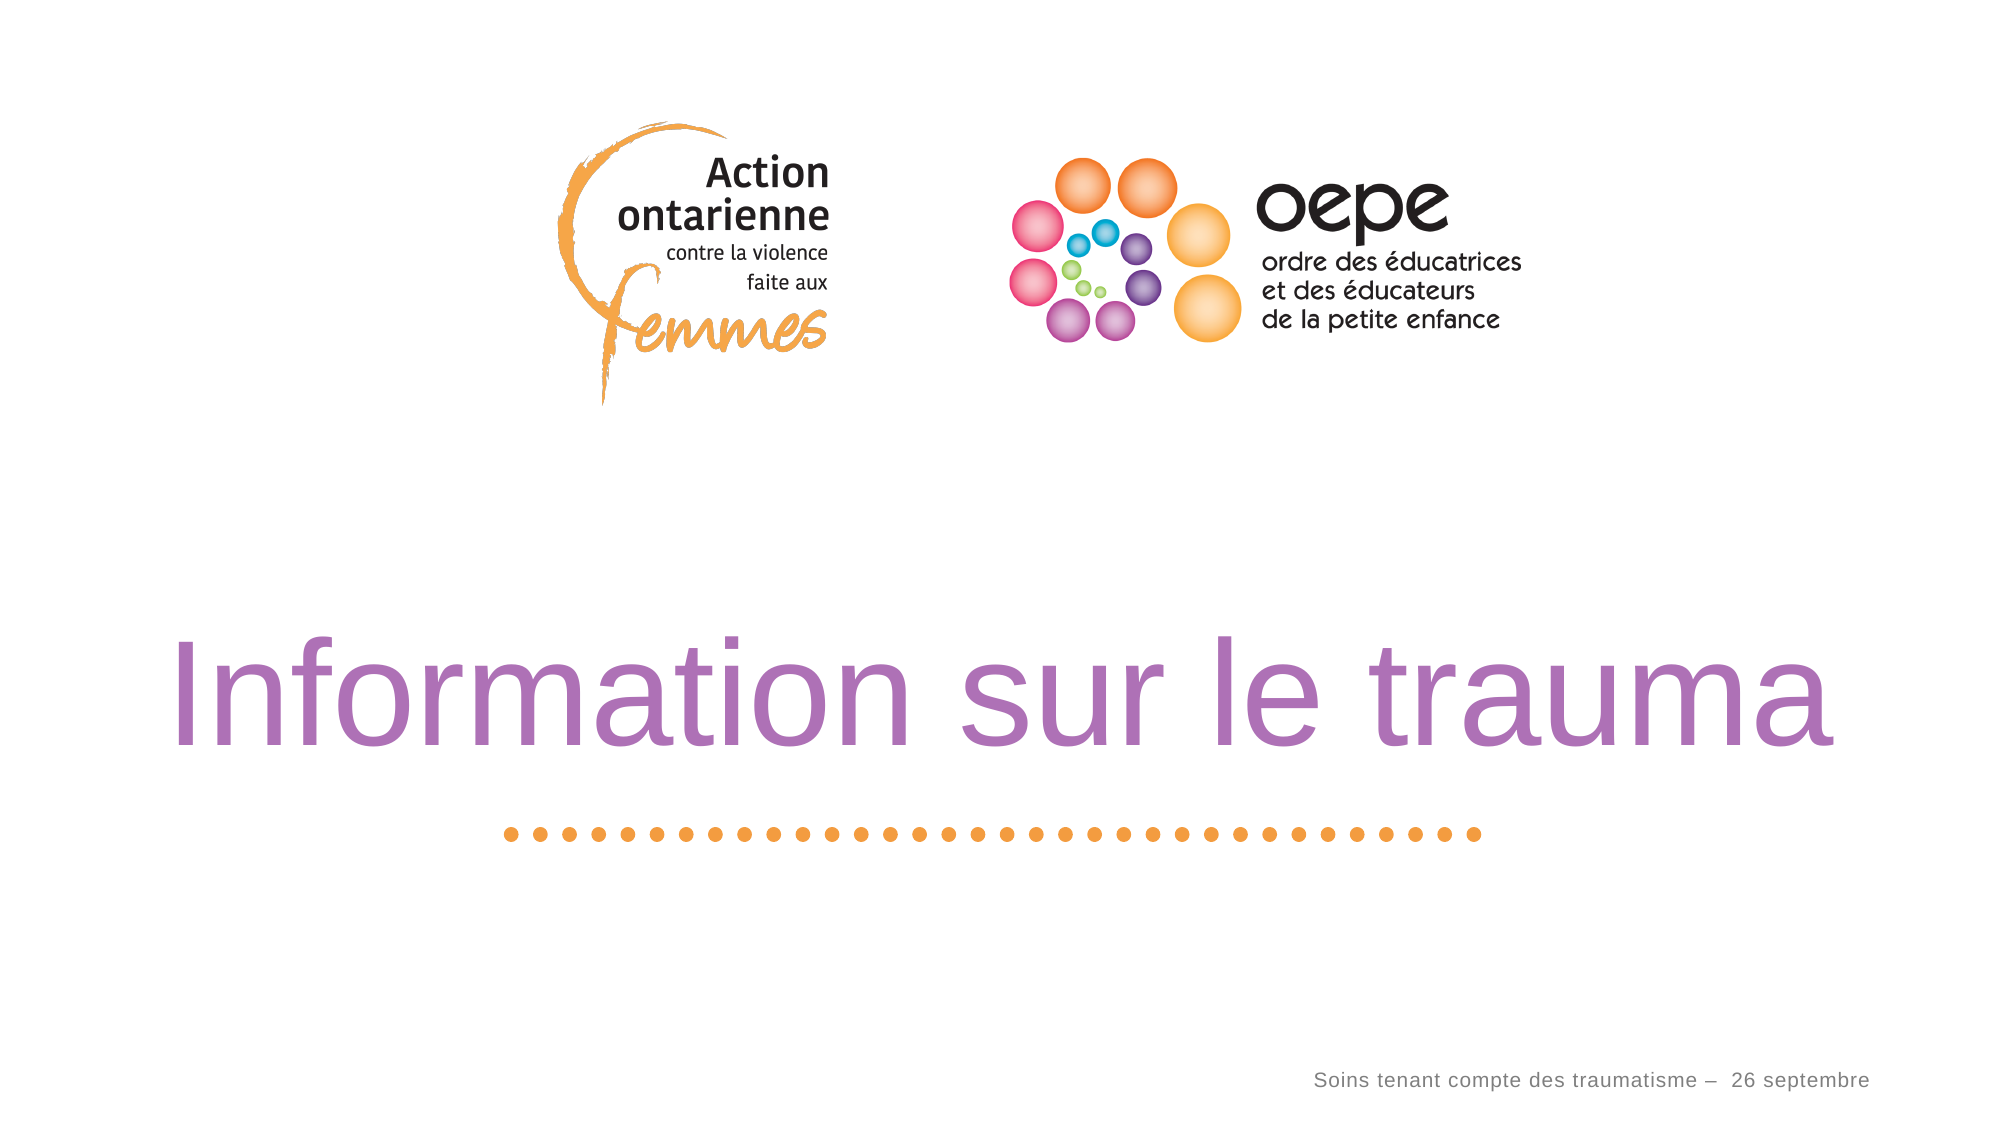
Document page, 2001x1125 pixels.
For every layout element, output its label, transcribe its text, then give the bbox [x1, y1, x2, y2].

picture [999, 154, 1531, 346]
picture [500, 70, 886, 457]
text_box Soins tenant compte des traumatisme – 26 septembre 2022 [631, 1048, 1942, 1109]
title Information sur le trauma [0, 500, 2000, 786]
